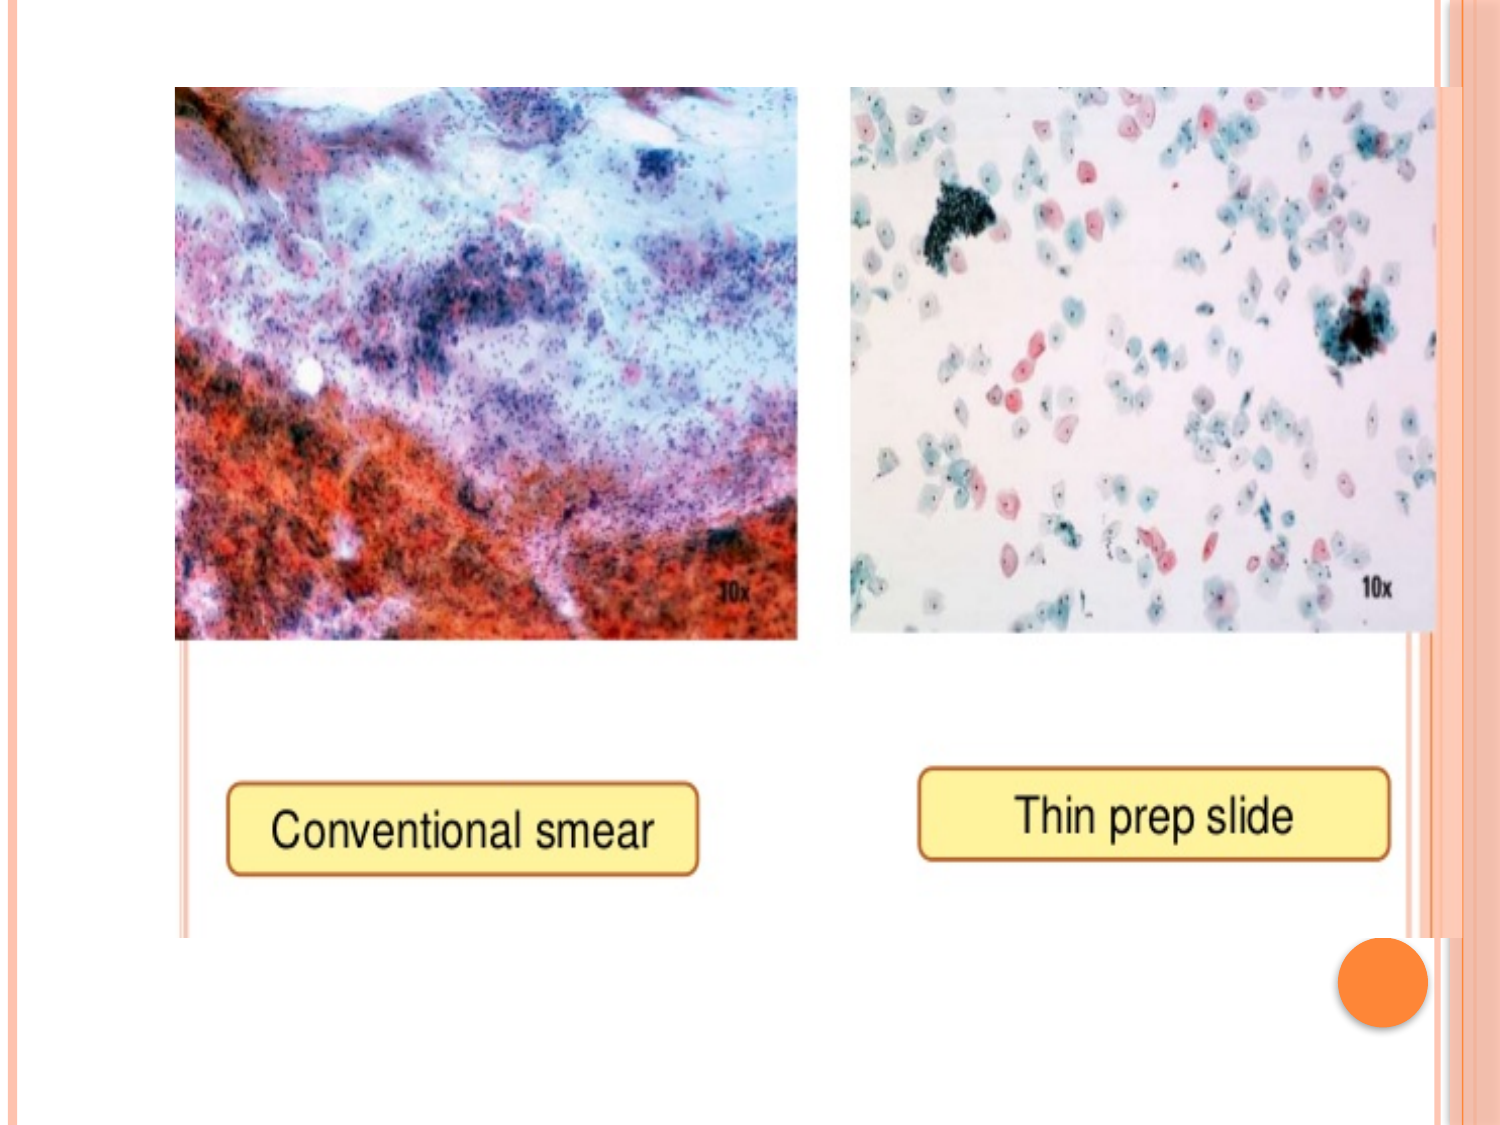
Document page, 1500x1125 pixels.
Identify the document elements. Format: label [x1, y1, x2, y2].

list [174, 86, 1463, 938]
